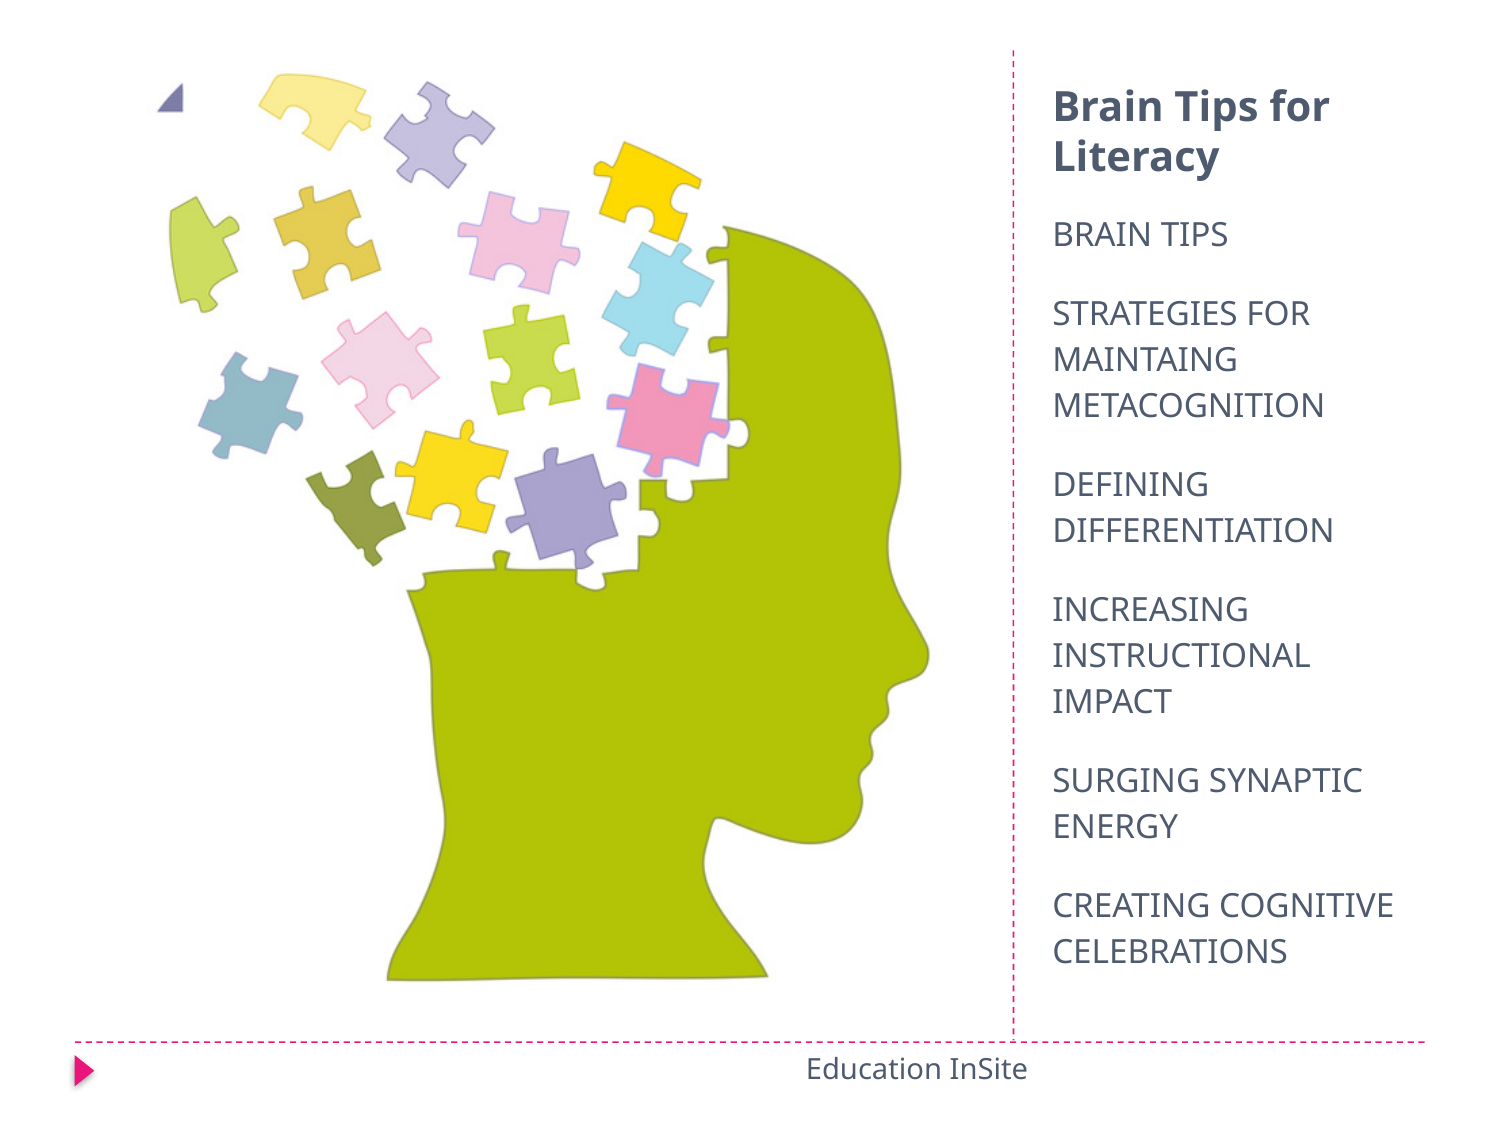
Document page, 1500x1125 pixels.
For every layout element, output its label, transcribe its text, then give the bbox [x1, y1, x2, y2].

title Brain Tips for Literacy [1037, 50, 1450, 188]
footer Education InSite [475, 1042, 1051, 1103]
list BRAIN TIPS STRATEGIES FOR MAINTAING METACOGNITION DEFINING DIFFERENTIATION INCREASING INSTRUCTIONAL IMPACT SURGING SYNAPTIC ENERGY CREATING COGNITIVE CELEBRATIONS [1037, 200, 1450, 995]
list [49, 49, 988, 988]
